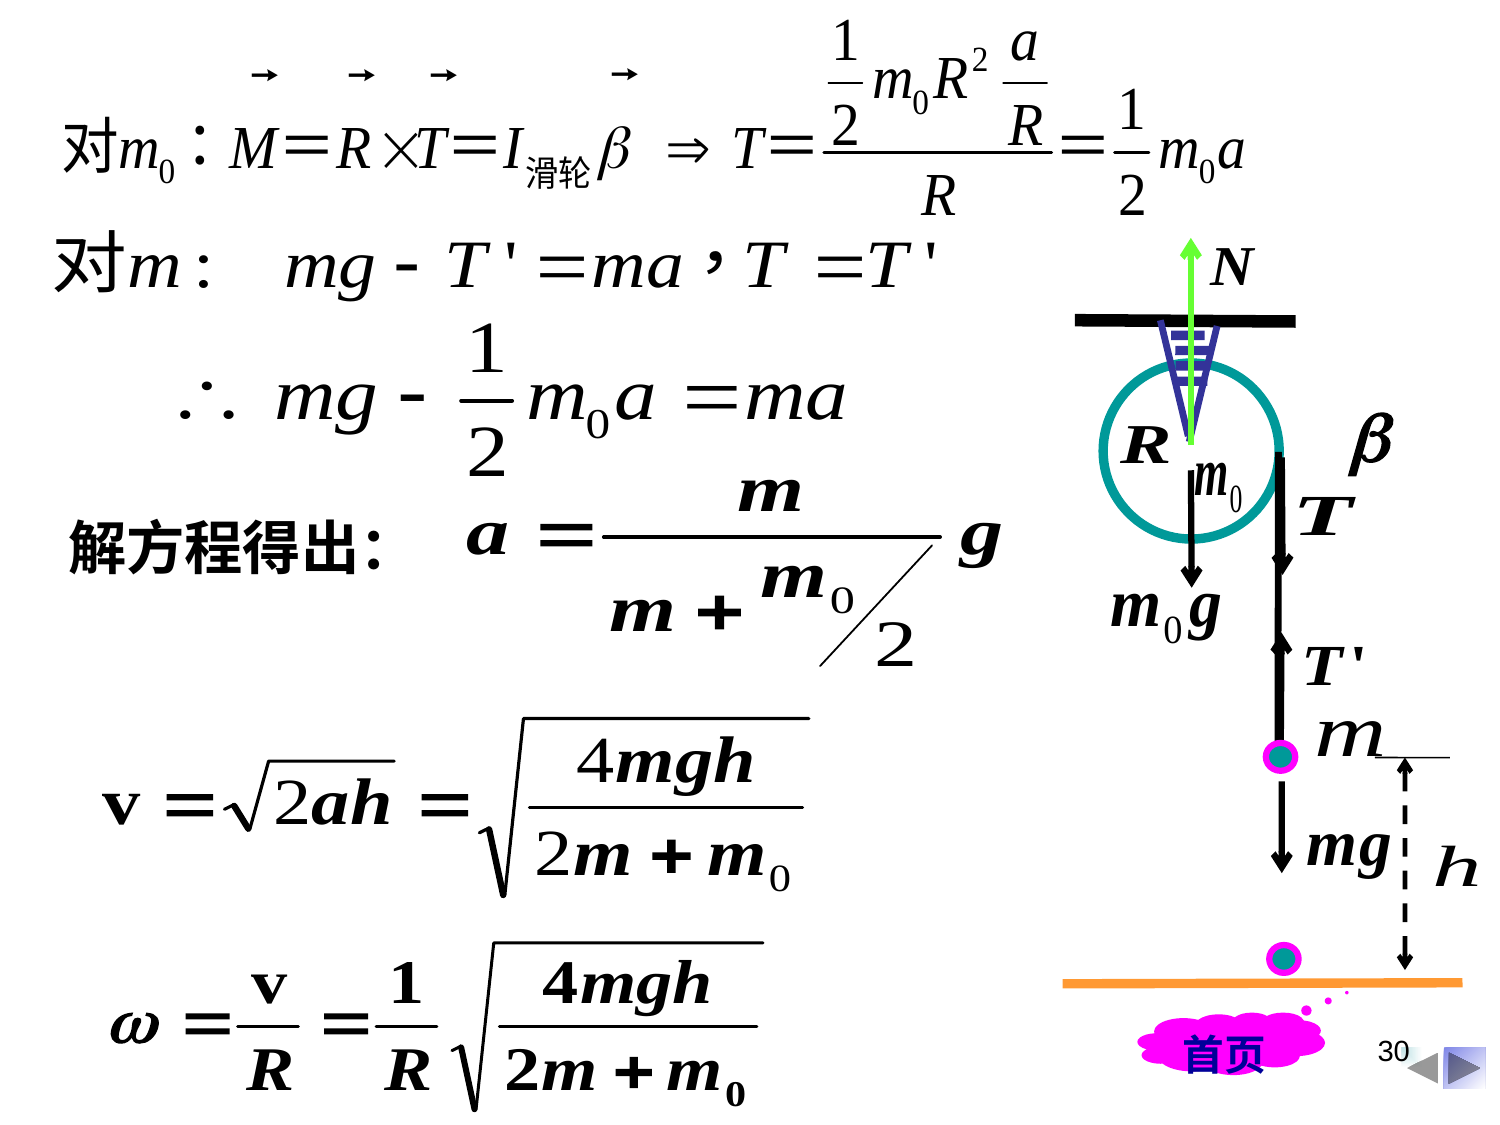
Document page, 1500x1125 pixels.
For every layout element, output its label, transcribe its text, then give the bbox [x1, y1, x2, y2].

text_box 首页 [1137, 1012, 1326, 1076]
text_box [52, 0, 1259, 230]
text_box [88, 703, 846, 913]
text_box 解方程得出： [53, 503, 433, 589]
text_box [454, 443, 1023, 682]
text_box 首页 [1301, 1005, 1312, 1016]
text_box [99, 928, 776, 1125]
text_box 首页 [1324, 997, 1332, 1005]
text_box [40, 219, 950, 317]
slide_number 30 [1074, 1024, 1426, 1103]
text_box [170, 302, 869, 493]
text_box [1062, 219, 1500, 985]
